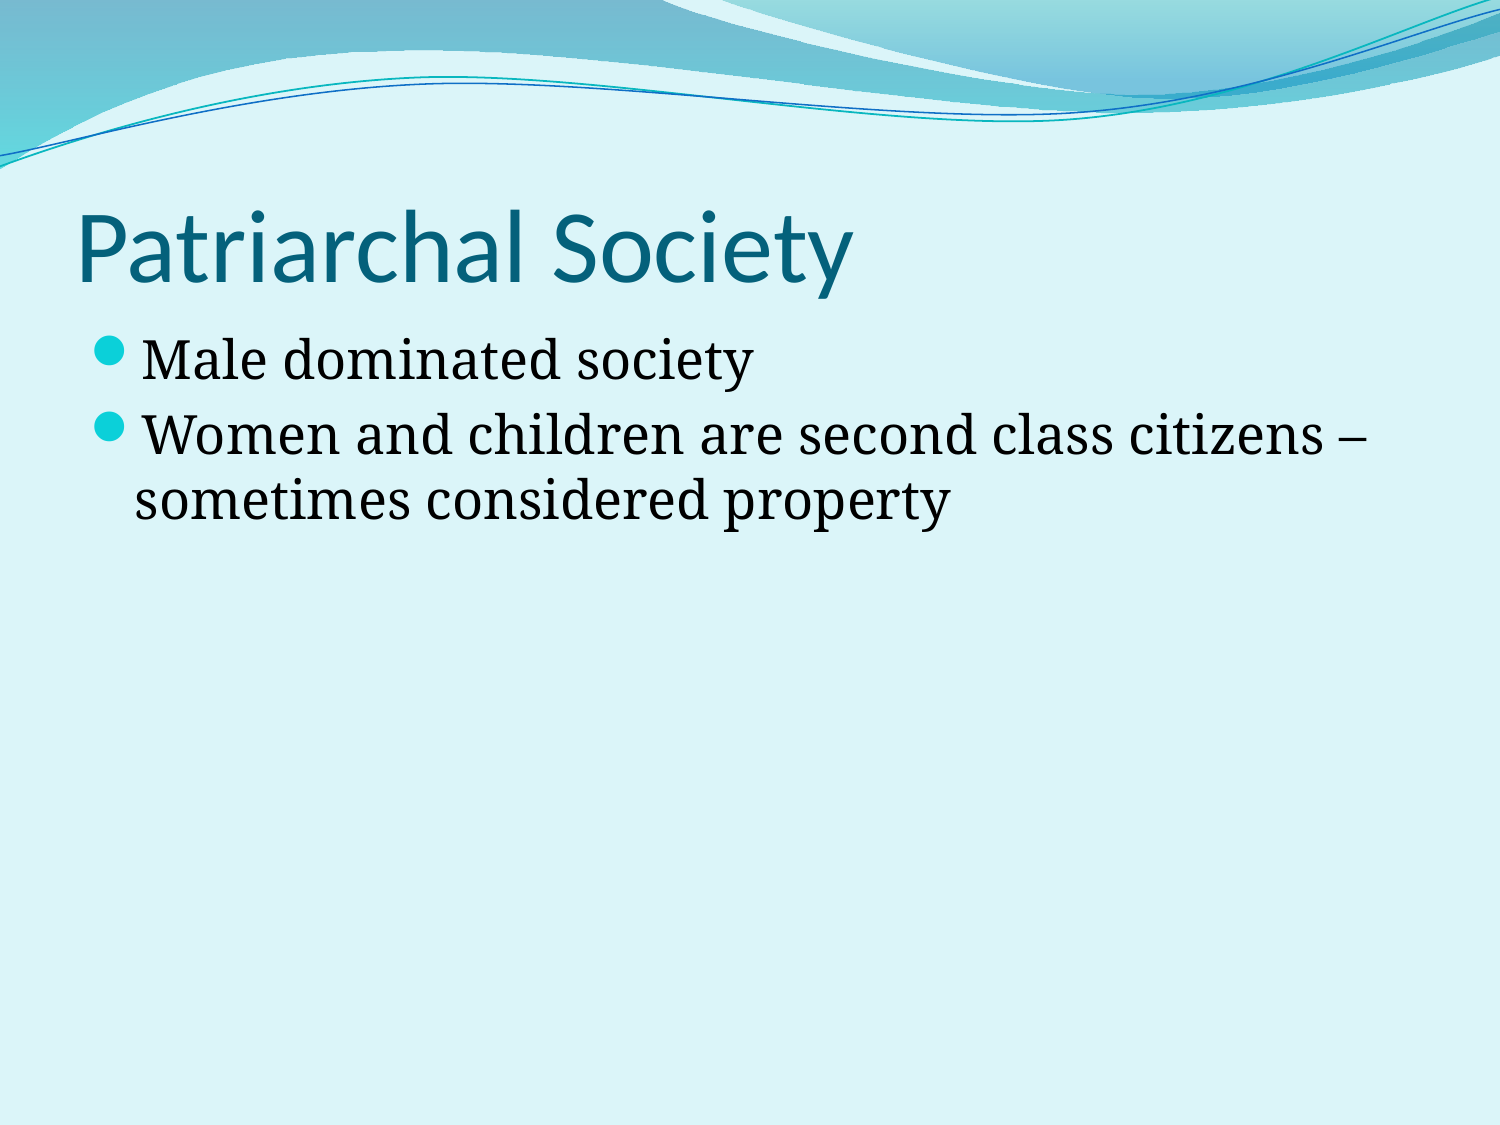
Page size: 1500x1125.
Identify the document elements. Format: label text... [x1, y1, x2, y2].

list Male dominated society Women and children are second class citizens – sometimes considered property [74, 317, 1426, 1038]
title Patriarchal Society [74, 115, 1426, 304]
